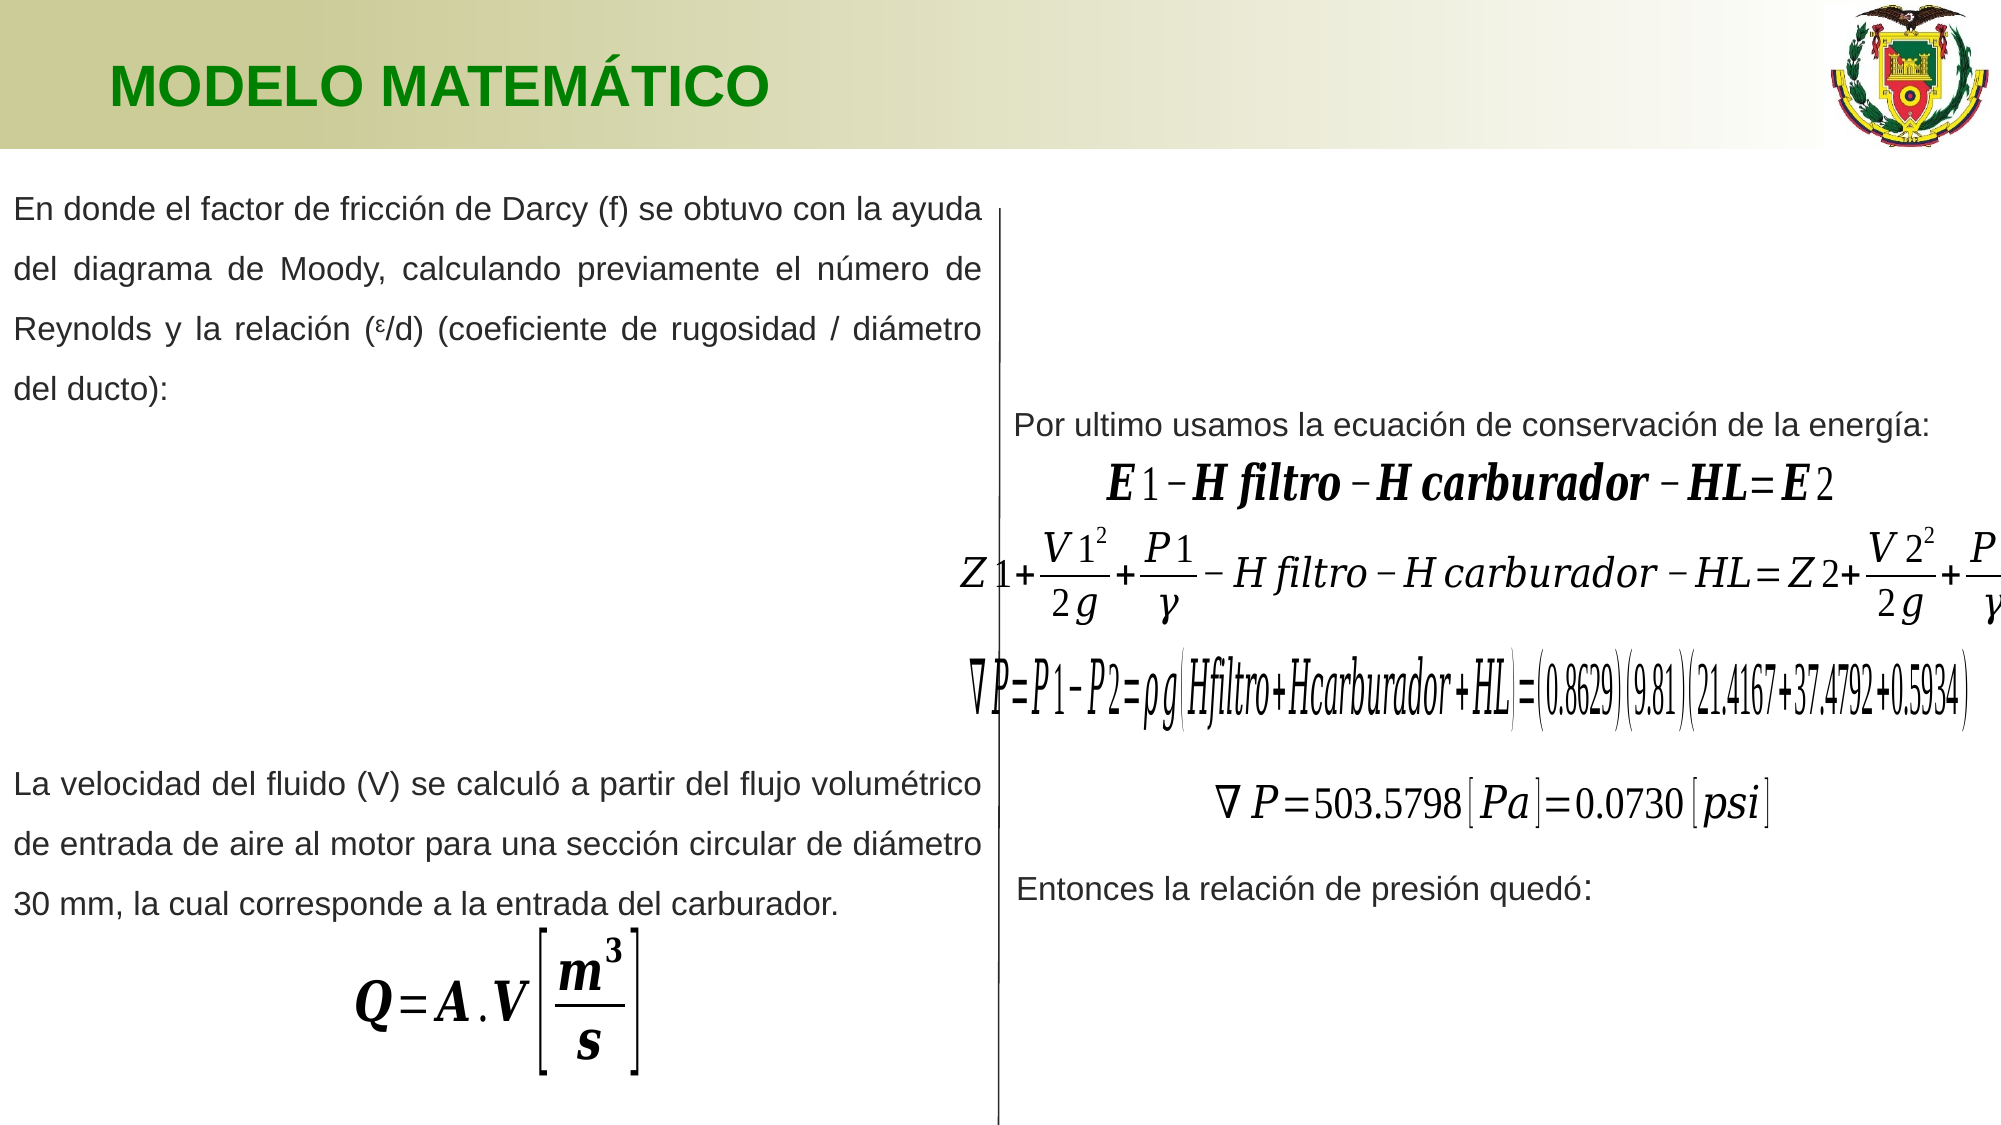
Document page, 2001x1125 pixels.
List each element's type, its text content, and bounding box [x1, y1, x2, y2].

picture [1824, 4, 1993, 149]
text_box Entonces la relación de presión quedó: [1005, 855, 1609, 916]
text_box La velocidad del fluido (V) se calculó a partir del flujo volumétrico de entrada de aire al motor para una sección circular de diámetro 30 mm, la cual corresponde a la entrada del carburador. [0, 734, 993, 930]
title MODELO MATEMÁTICO [94, 18, 1914, 126]
text_box Por ultimo usamos la ecuación de conservación de la energía: [1005, 376, 1999, 551]
